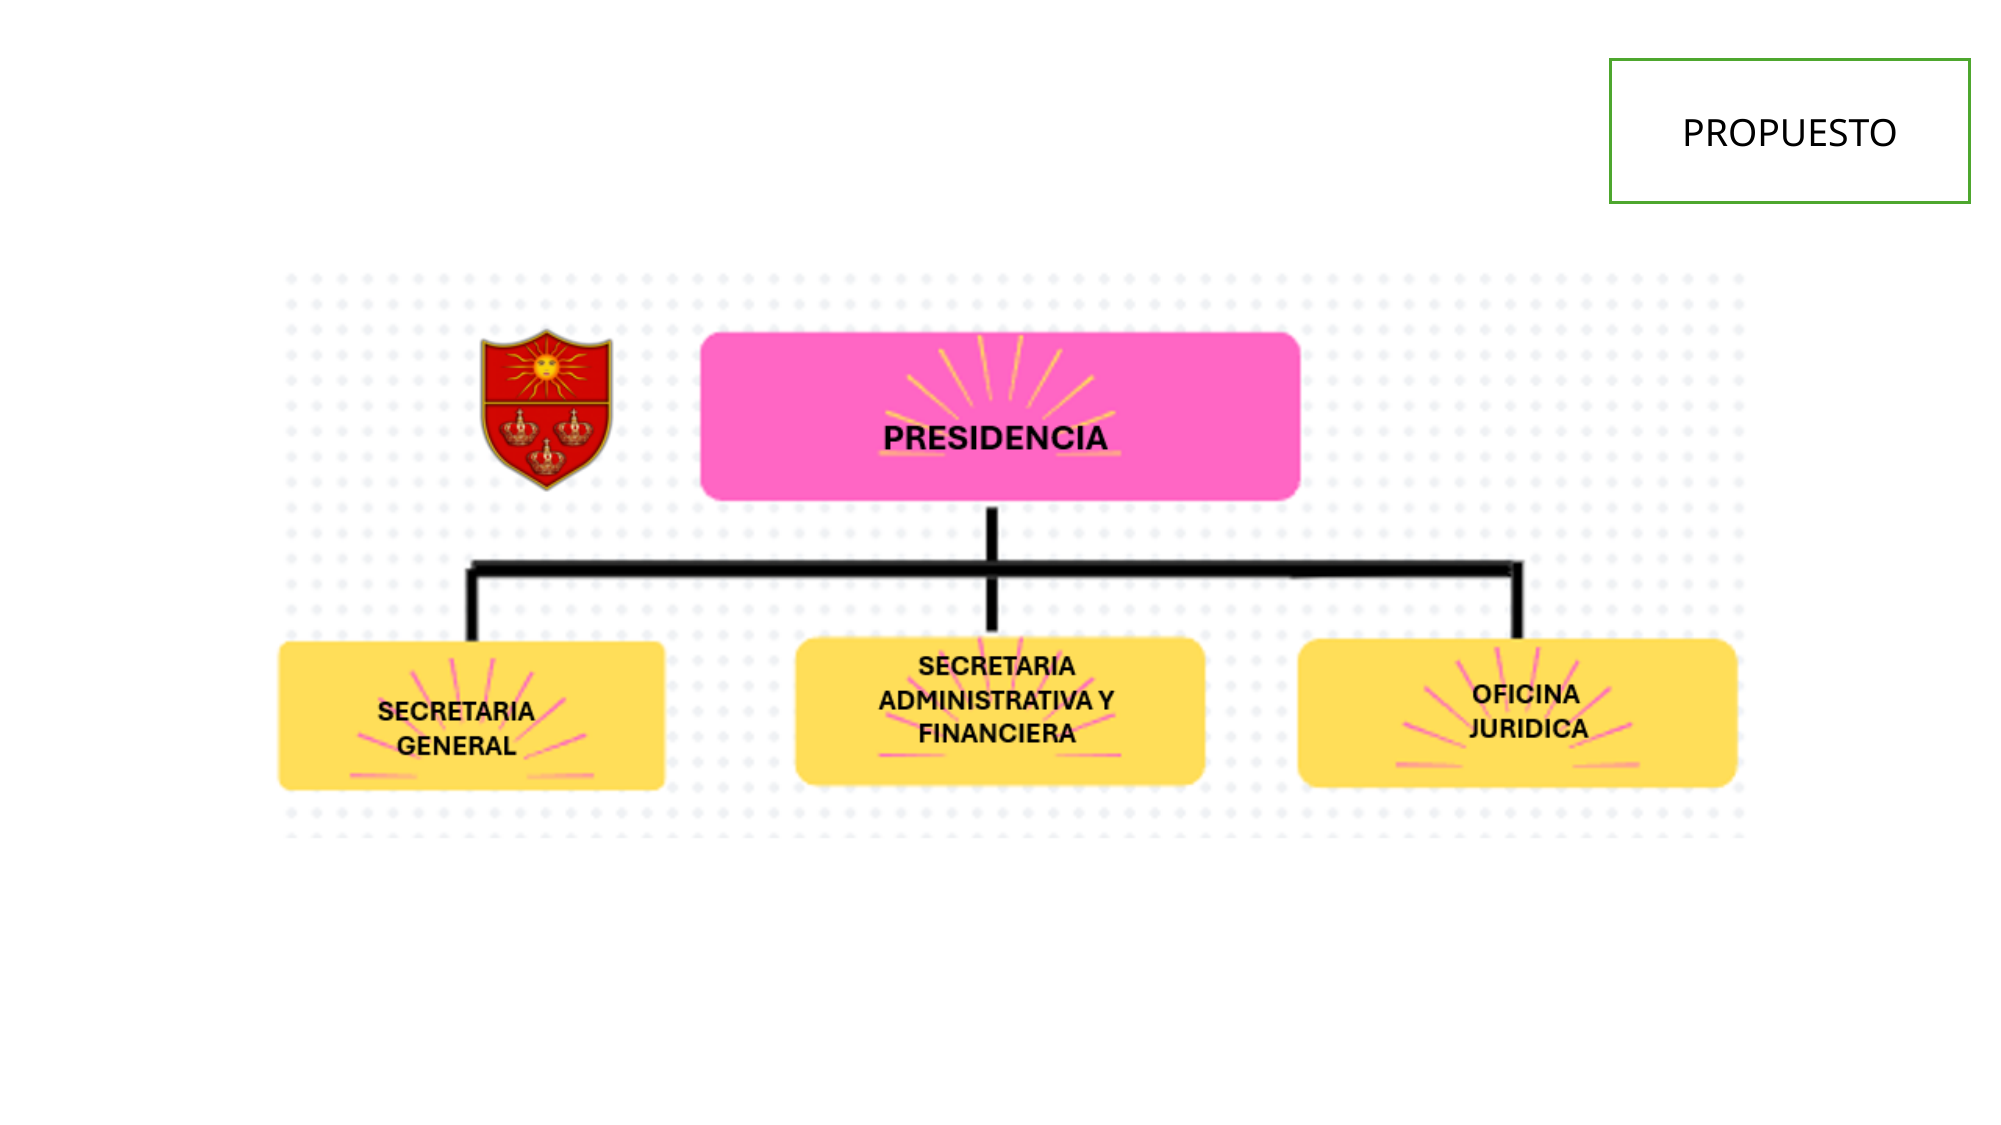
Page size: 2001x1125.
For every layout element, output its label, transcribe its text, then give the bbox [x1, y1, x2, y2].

text_box PROPUESTO [1609, 58, 1971, 204]
picture [238, 271, 1762, 854]
